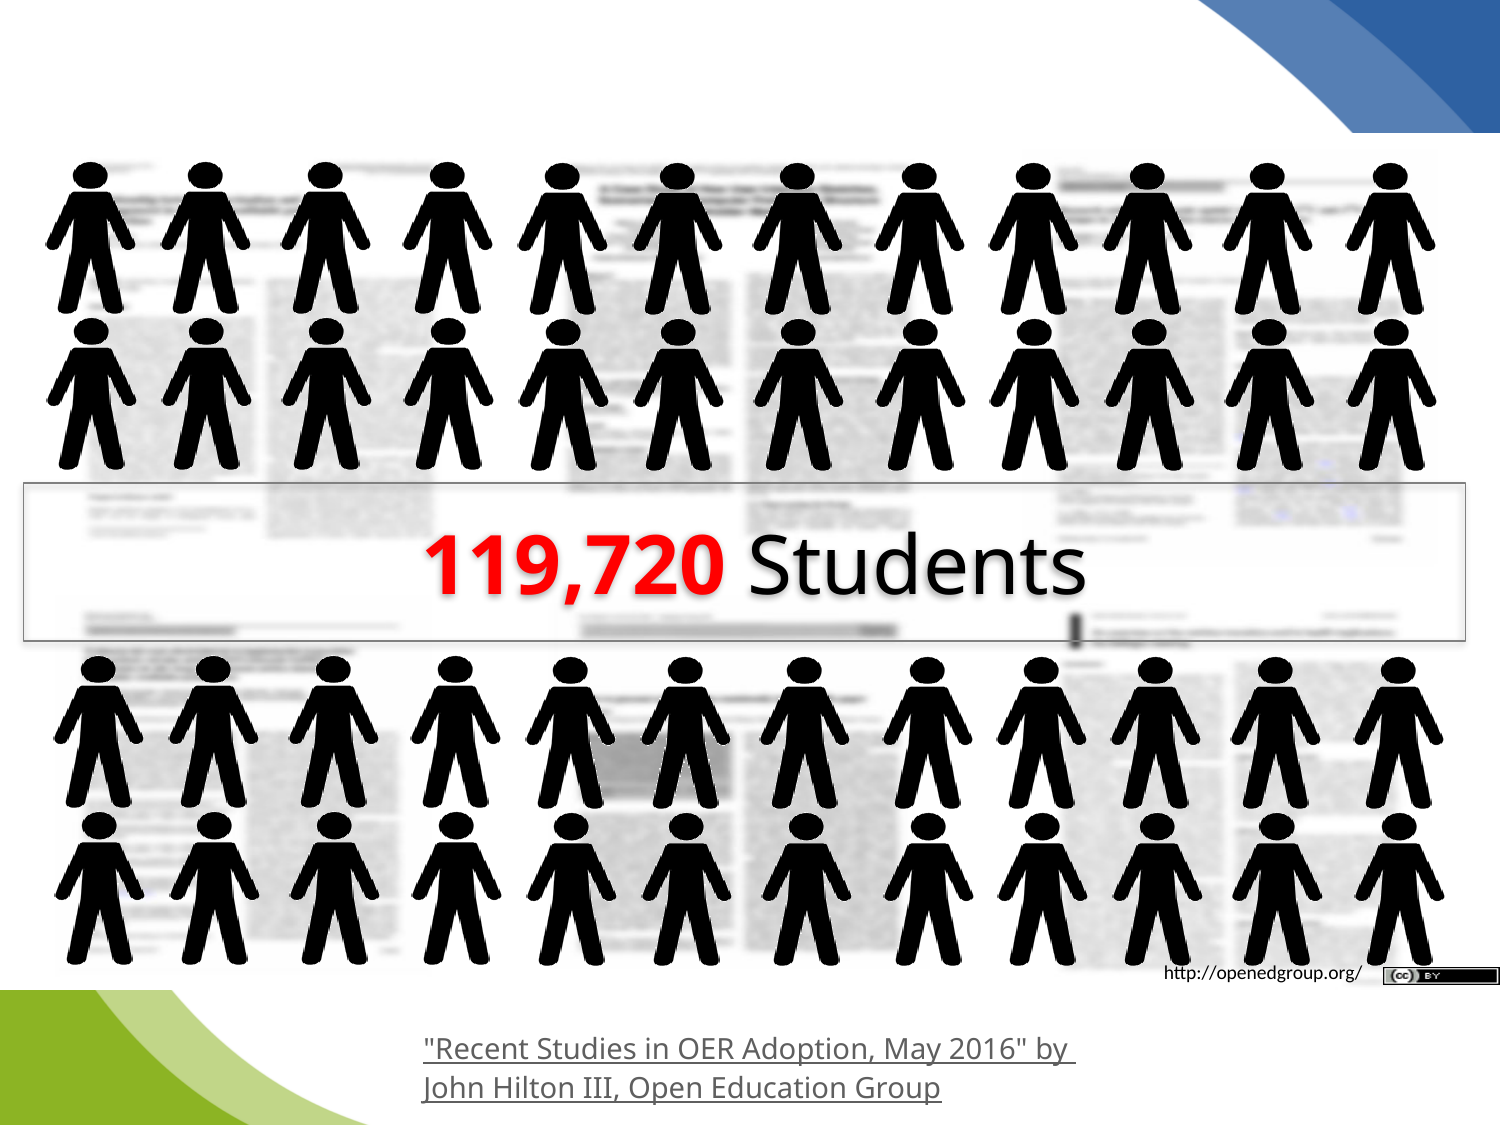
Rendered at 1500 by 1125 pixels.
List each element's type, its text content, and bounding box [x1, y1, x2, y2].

text_box "Recent Studies in OER Adoption, May 2016" by John Hilton III, Open Education Group [408, 1022, 1159, 1117]
picture [0, 0, 1500, 1125]
